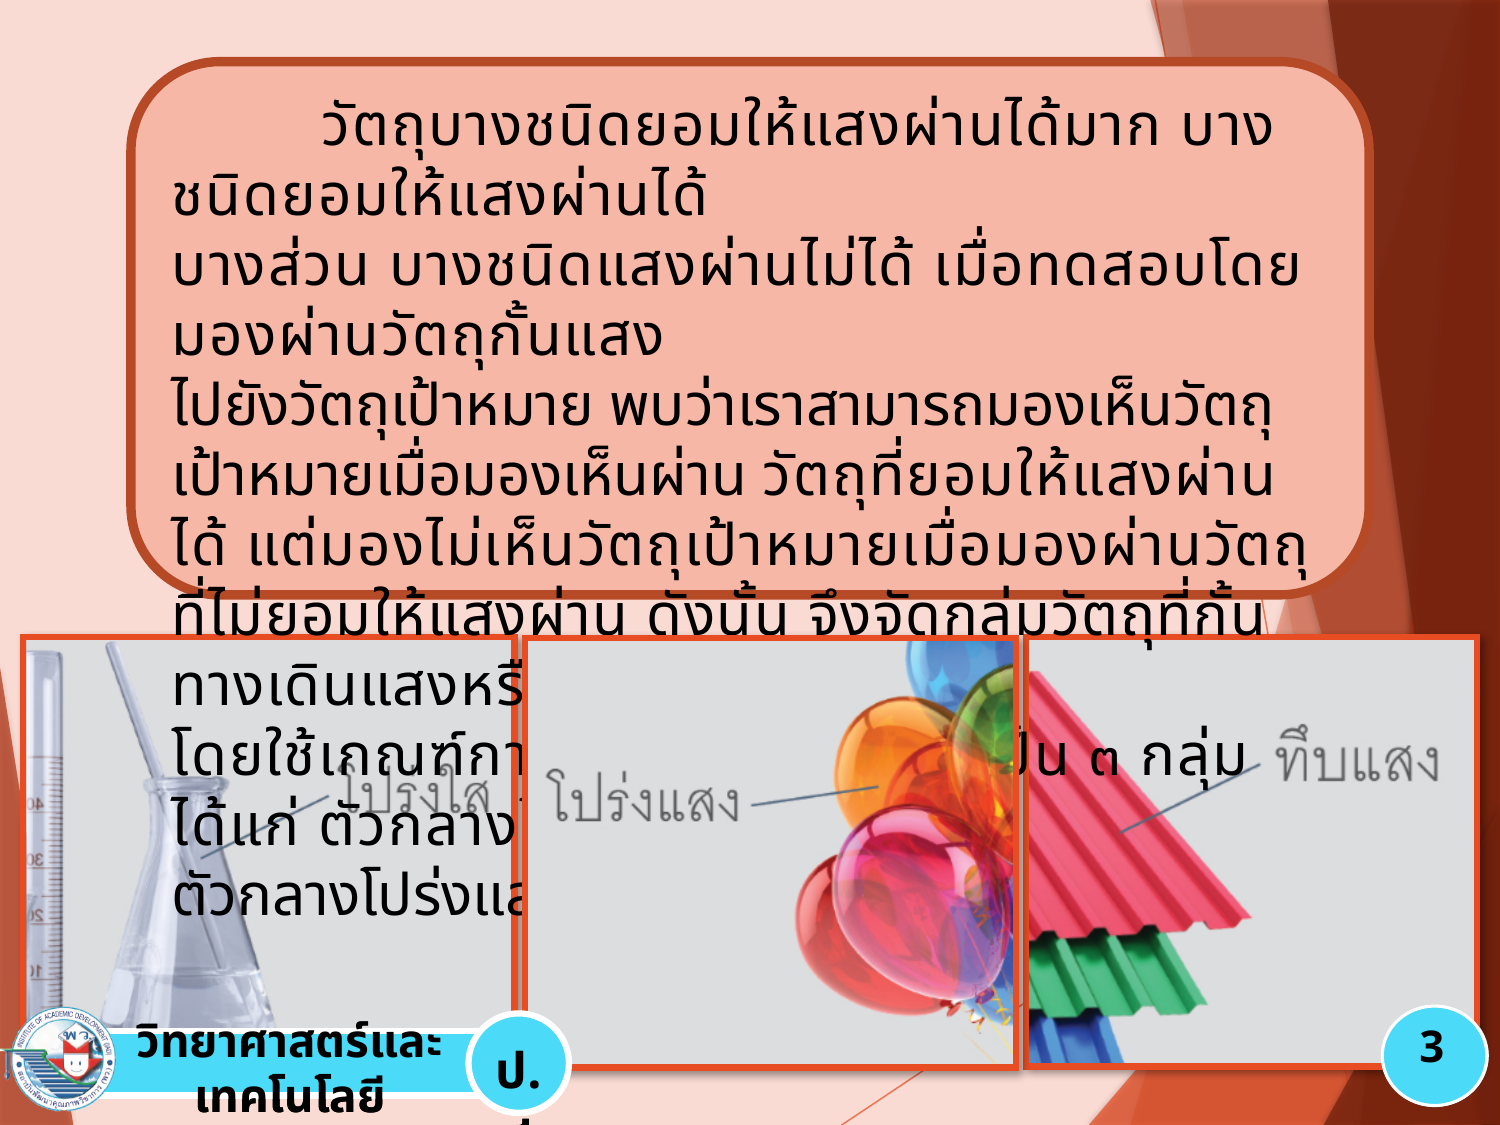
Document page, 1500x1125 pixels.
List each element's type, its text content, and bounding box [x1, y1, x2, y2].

picture [25, 639, 512, 1005]
slide_number 3 [1389, 1071, 1474, 1079]
text_box [1383, 1025, 1489, 1108]
picture [1028, 639, 1475, 1064]
text_box วัตถุบางชนิดยอมให้แสงผ่านได้มาก บางชนิดยอมให้แสงผ่านได้ บางส่วน บางชนิดแสงผ่านไม่ได้ เมื่อทดสอบโดยมองผ่านวัตถุกั้นแสง ไปยังวัตถุเป้าหมาย พบว่าเราสามารถมองเห็นวัตถุเป้าหมายเมื่อมองเห็นผ่าน วัตถุที่ยอมให้แสงผ่านได้ แต่มองไม่เห็นวัตถุเป้าหมายเมื่อมองผ่านวัตถุ ที่ไม่ยอมให้แสงผ่าน ดังนั้น จึงจัดกลุ่มวัตถุที่กั้นทางเดินแสงหรือตัวกลาง โดยใช้เกณฑ์การผ่านของแสงออกเป็น ๓ กลุ่ม ได้แก่ ตัวกลางโปร่งใส ตัวกลางโปร่งแสง และวัตถุทึบแสง [129, 60, 1371, 597]
picture [527, 640, 1014, 1065]
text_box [0, 1005, 570, 1114]
